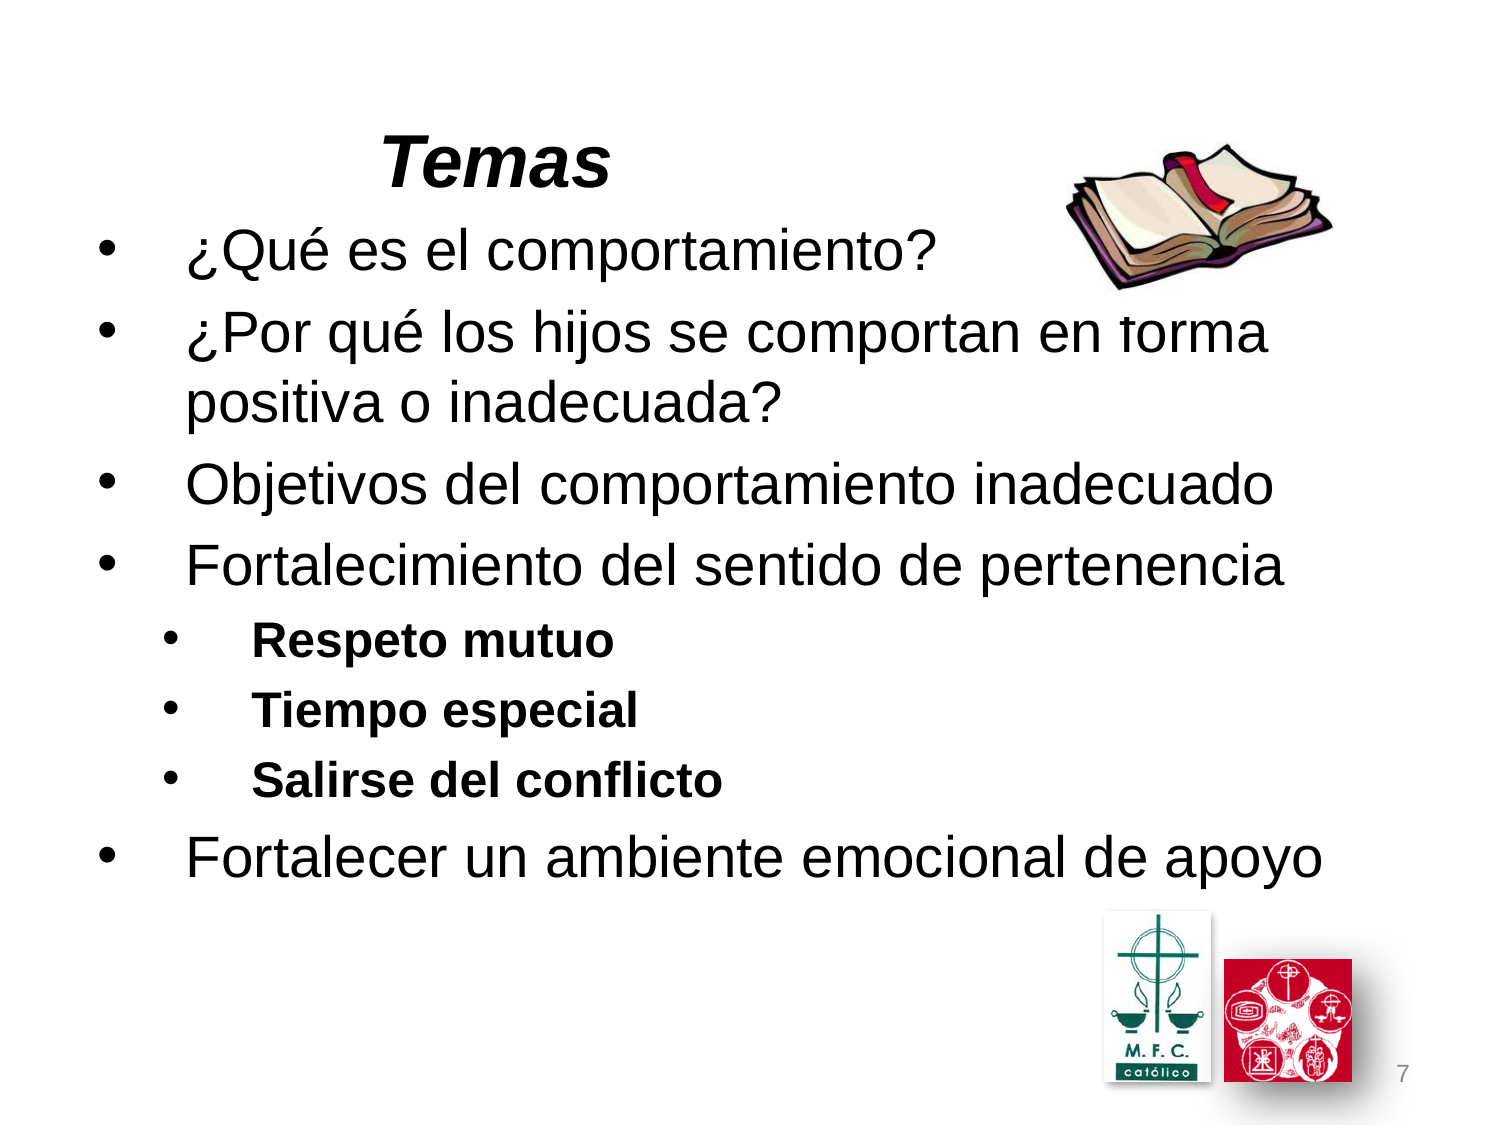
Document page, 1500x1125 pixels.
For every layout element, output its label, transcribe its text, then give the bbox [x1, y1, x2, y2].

slide_number 7 [1392, 1042, 1425, 1103]
picture [1066, 116, 1333, 317]
list ¿Qué es el comportamiento? ¿Por qué los hijos se comportan en forma positiva o inadecuada? Objetivos del comportamiento inadecuado Fortalecimiento del sentido de pertenencia Respeto mutuo Tiempo especial Salirse del conflicto Fortalecer un ambiente emocional de apoyo [81, 204, 1370, 950]
text_box Temas [363, 105, 704, 211]
picture [1224, 958, 1352, 1082]
picture [1104, 911, 1211, 1082]
slide_number 7 [1074, 1042, 1215, 1103]
